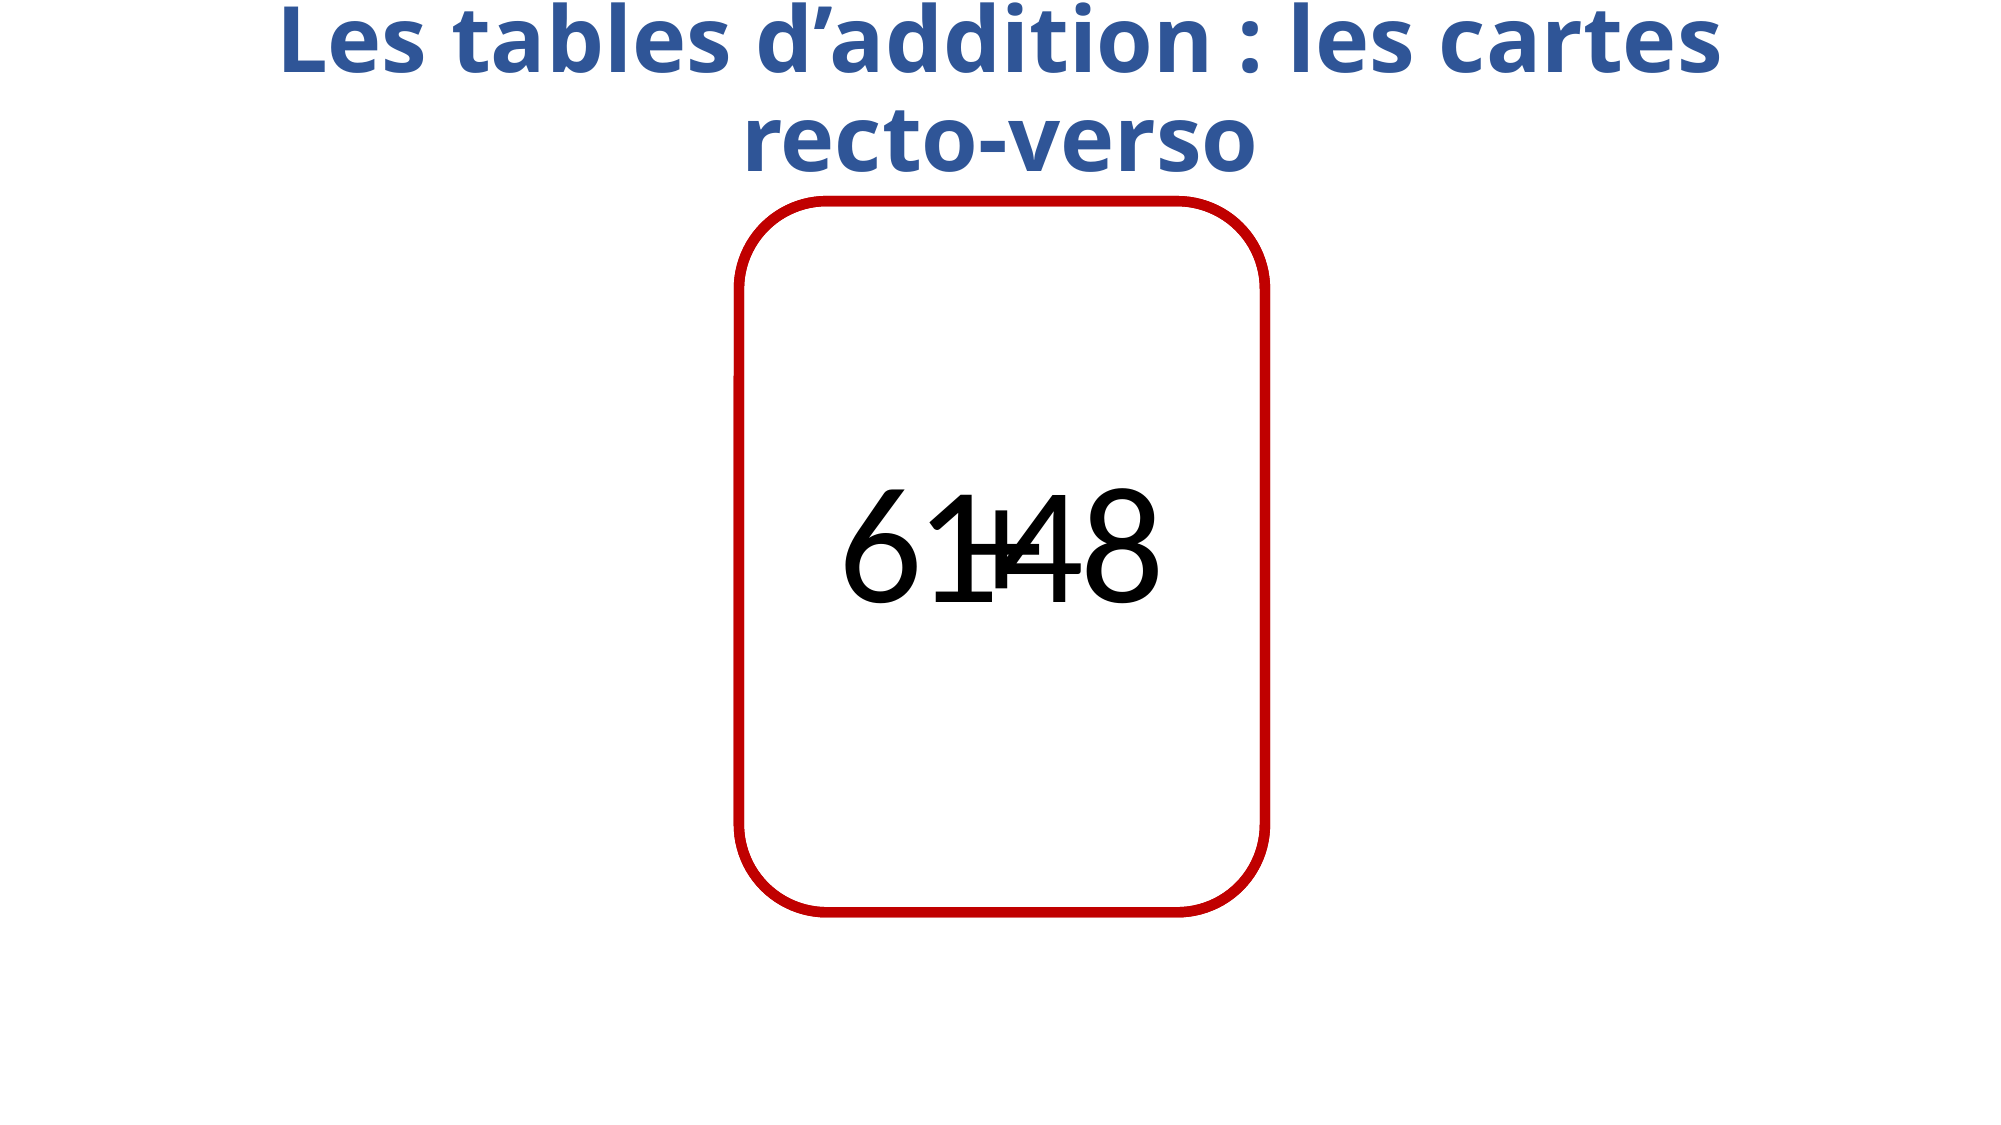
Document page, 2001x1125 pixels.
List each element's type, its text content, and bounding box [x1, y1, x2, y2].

text_box Les tables d’addition : les cartes recto-verso [137, 0, 1863, 202]
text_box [738, 201, 1265, 913]
